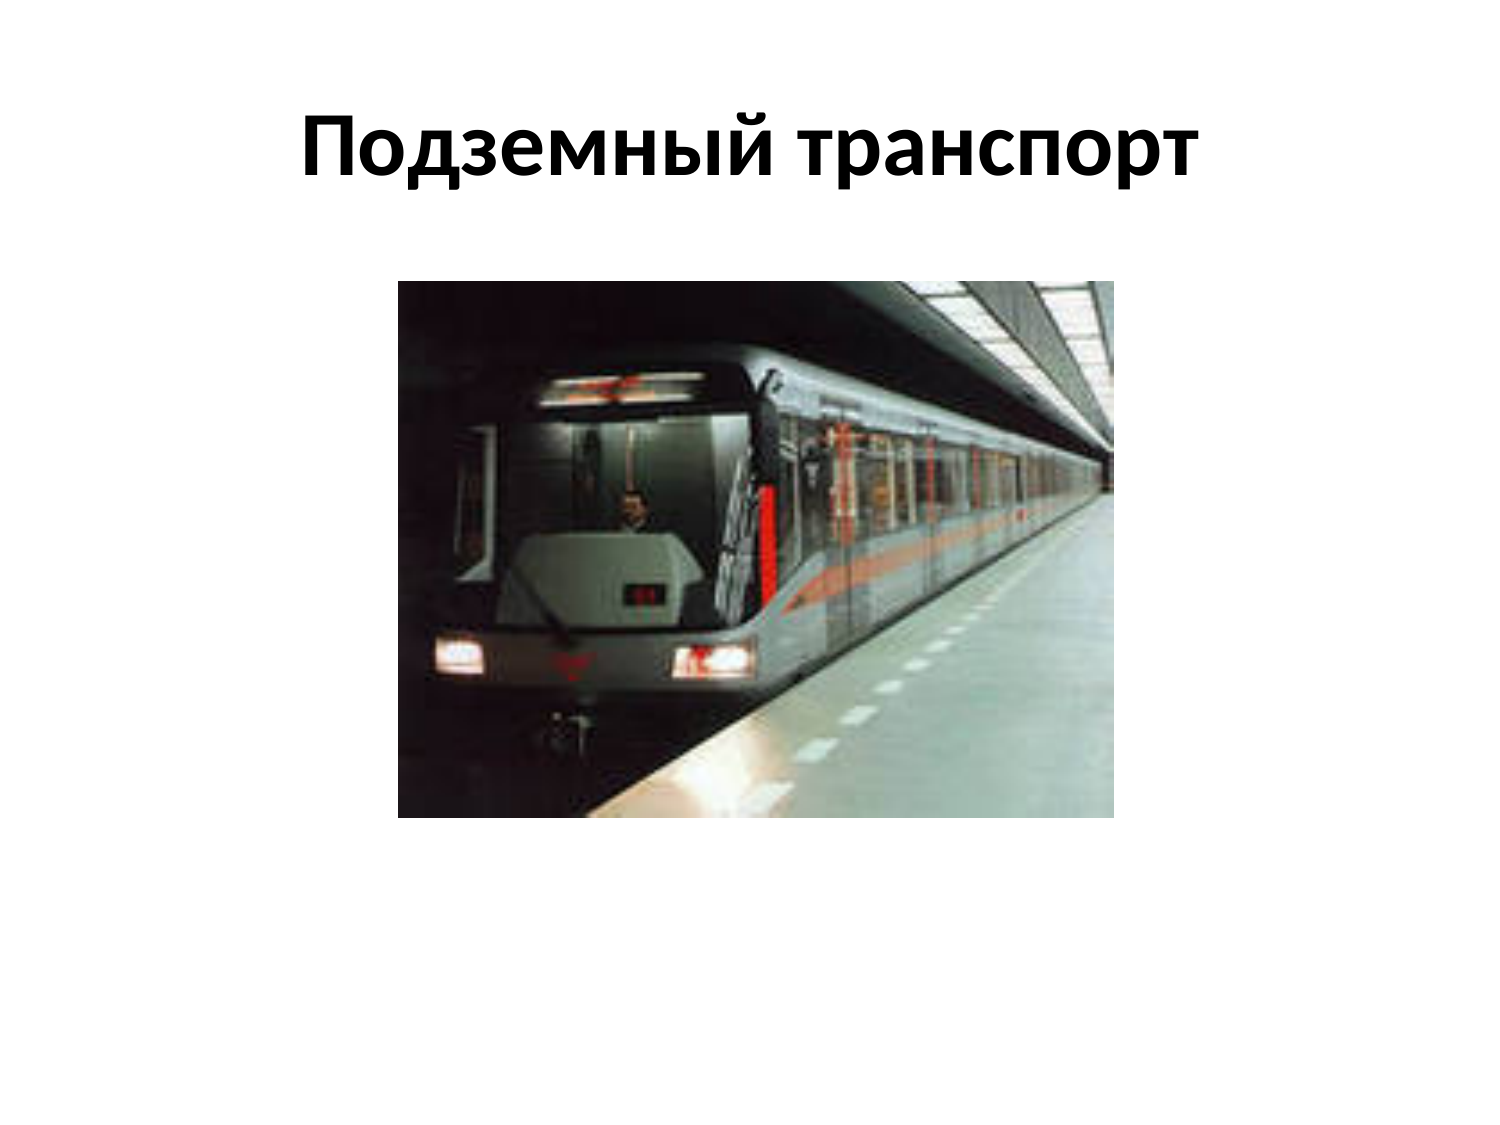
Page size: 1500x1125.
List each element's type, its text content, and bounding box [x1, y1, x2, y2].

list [398, 280, 1114, 818]
title Подземный транспорт [75, 45, 1425, 233]
